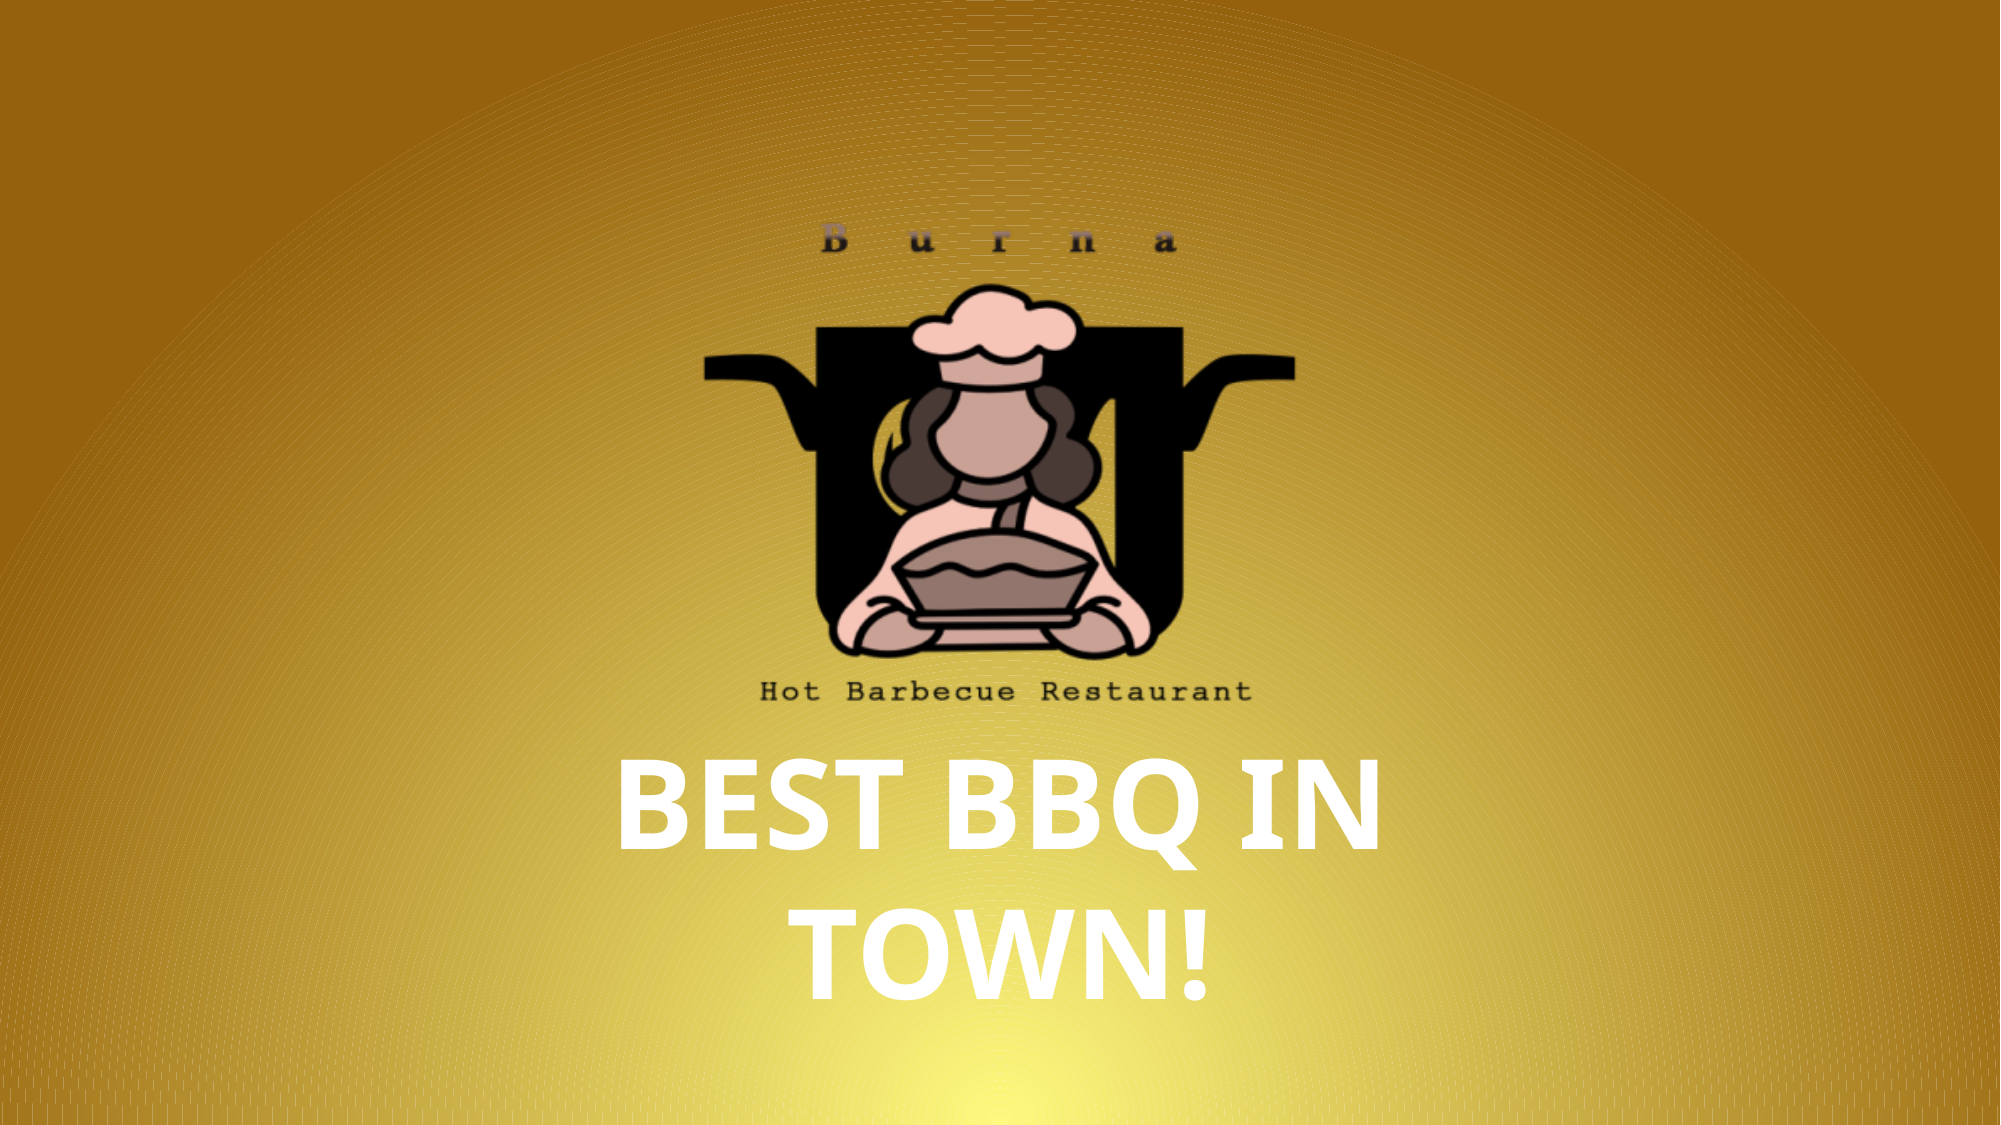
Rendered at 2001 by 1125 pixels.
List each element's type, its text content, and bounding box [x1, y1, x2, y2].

picture [685, 171, 1315, 802]
text_box BEST BBQ IN TOWN! [422, 717, 1577, 1033]
